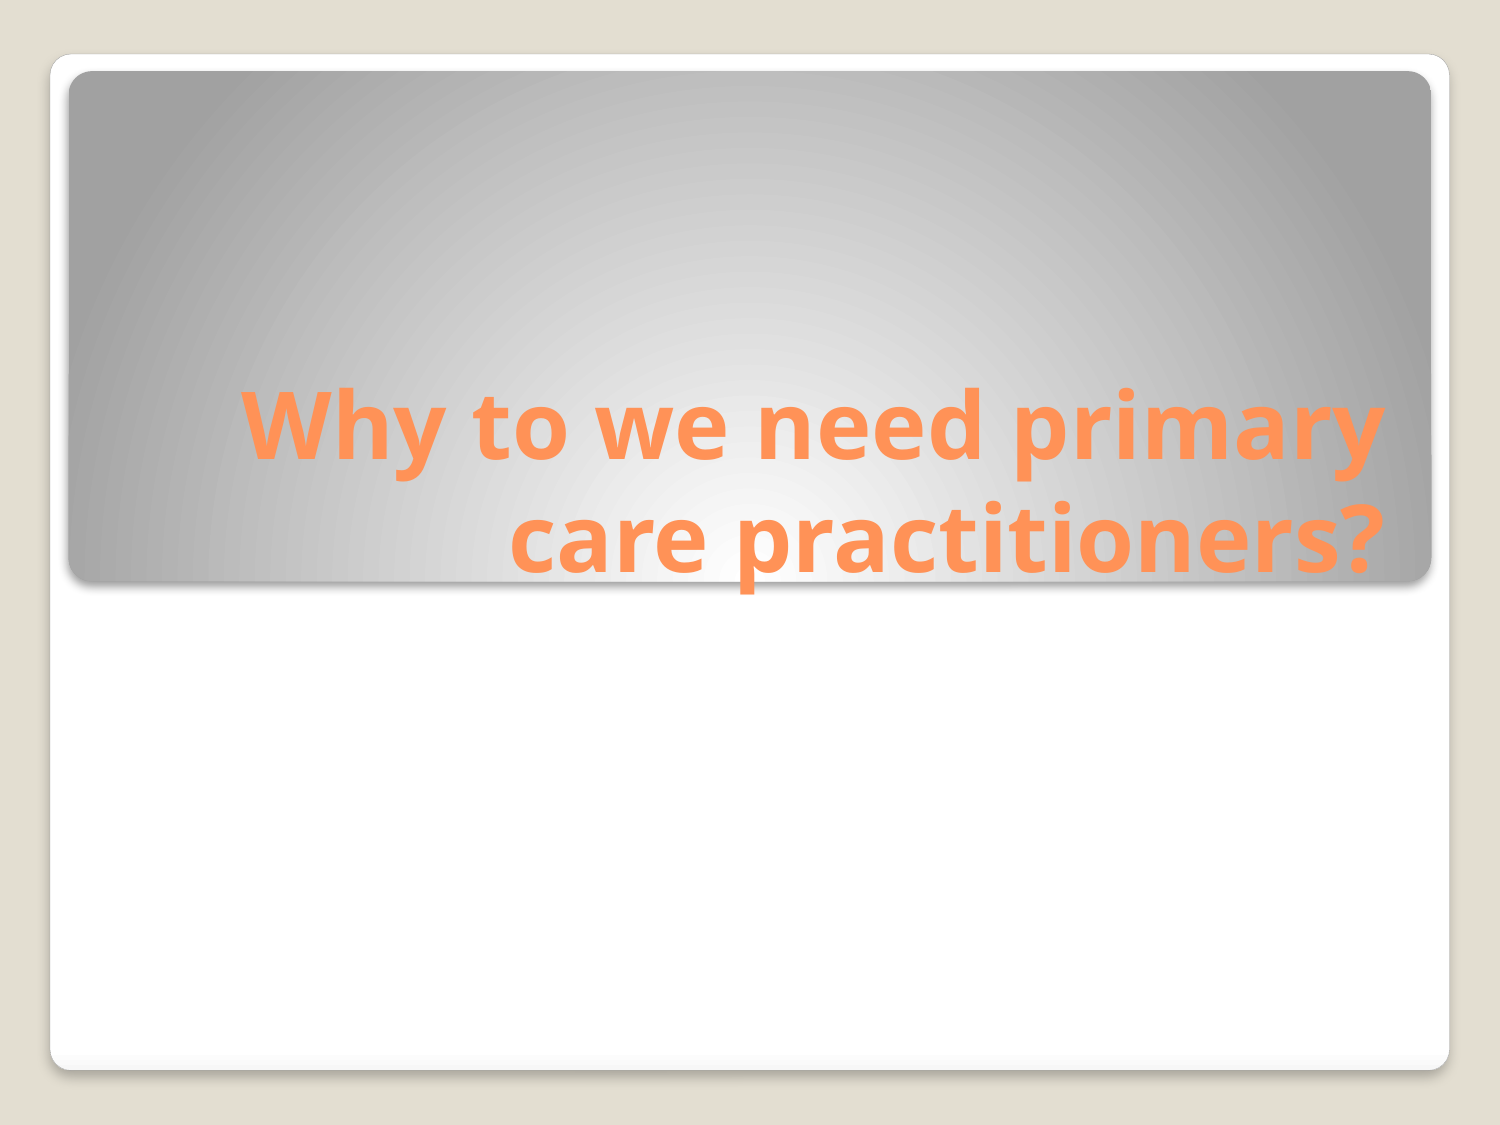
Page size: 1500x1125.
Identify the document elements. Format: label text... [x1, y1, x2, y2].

title Why to we need primary care practitioners? [118, 298, 1394, 599]
